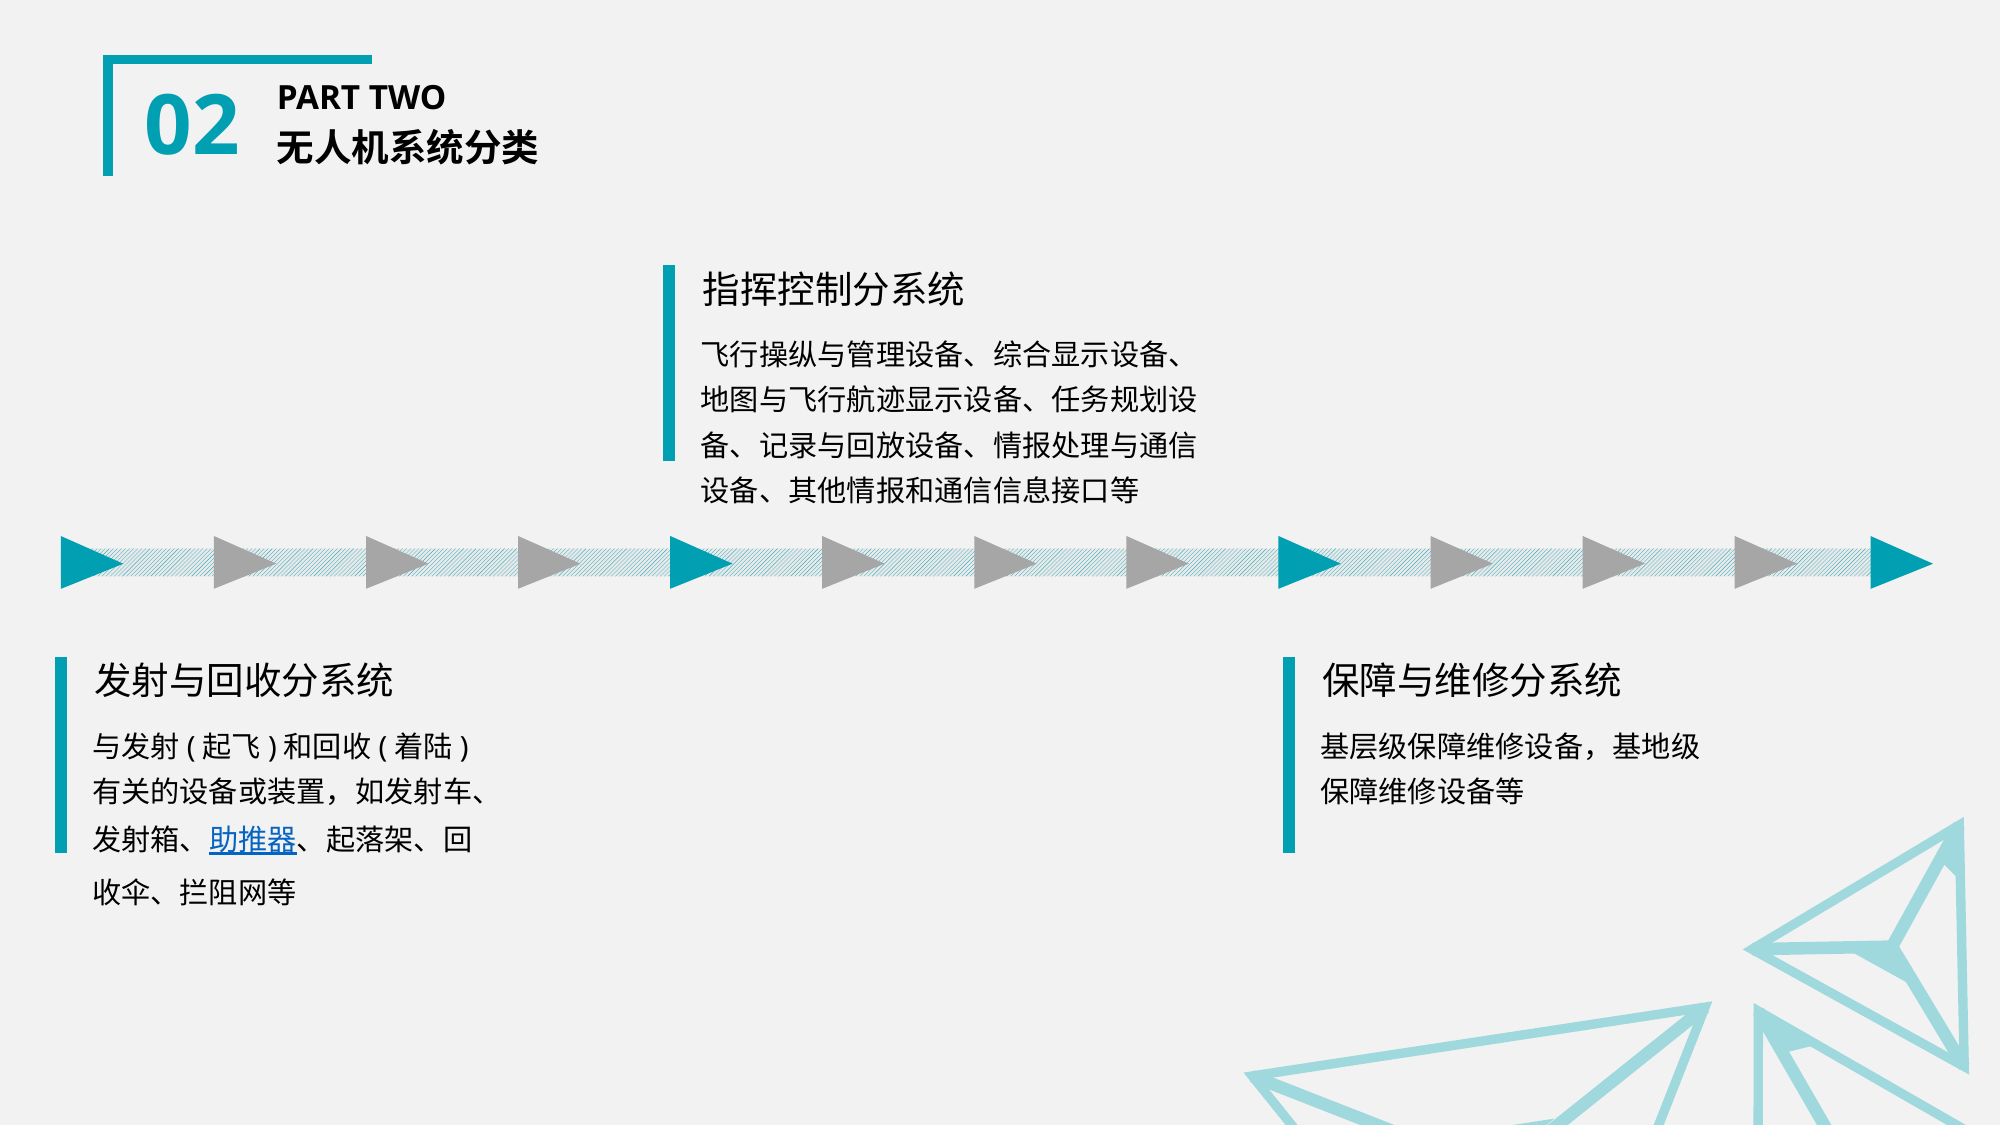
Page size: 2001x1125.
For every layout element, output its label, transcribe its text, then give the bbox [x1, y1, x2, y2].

text_box [974, 535, 1037, 589]
text_box [366, 535, 429, 589]
text_box 基层级保障维修设备，基地级保障维修设备等 [1305, 710, 1735, 816]
text_box [60, 536, 124, 589]
text_box [396, 548, 518, 577]
text_box [1460, 548, 1582, 577]
text_box [1278, 535, 1341, 589]
text_box [852, 548, 974, 577]
text_box [244, 548, 366, 577]
text_box [700, 548, 822, 577]
text_box [1126, 535, 1189, 589]
text_box [1582, 535, 1646, 589]
text_box [1870, 536, 1934, 589]
list PART TWO [262, 73, 663, 116]
text_box 指挥控制分系统 [687, 258, 1082, 318]
text_box 飞行操纵与管理设备、综合显示设备、地图与飞行航迹显示设备、任务规划设备、记录与回放设备、情报处理与通信设备、其他情报和通信信息接口等 [685, 318, 1217, 515]
text_box [1765, 548, 1870, 577]
text_box [91, 548, 213, 577]
text_box [1613, 548, 1734, 577]
text_box [1734, 535, 1798, 589]
text_box [670, 535, 733, 589]
list 02 [123, 73, 262, 183]
text_box 与发射(起飞)和回收(着陆)有关的设备或装置，如发射车、发射箱、助推器、起落架、回收伞、拦阻网等 [77, 710, 507, 917]
text_box 发射与回收分系统 [79, 649, 474, 710]
text_box [1308, 548, 1430, 577]
text_box [213, 535, 277, 589]
list 无人机系统分类 [262, 116, 663, 183]
text_box [1156, 548, 1278, 577]
text_box [1004, 548, 1126, 577]
text_box [1430, 535, 1494, 589]
text_box [548, 548, 670, 577]
text_box [518, 535, 581, 589]
text_box [822, 535, 885, 589]
text_box 保障与维修分系统 [1307, 649, 1752, 710]
